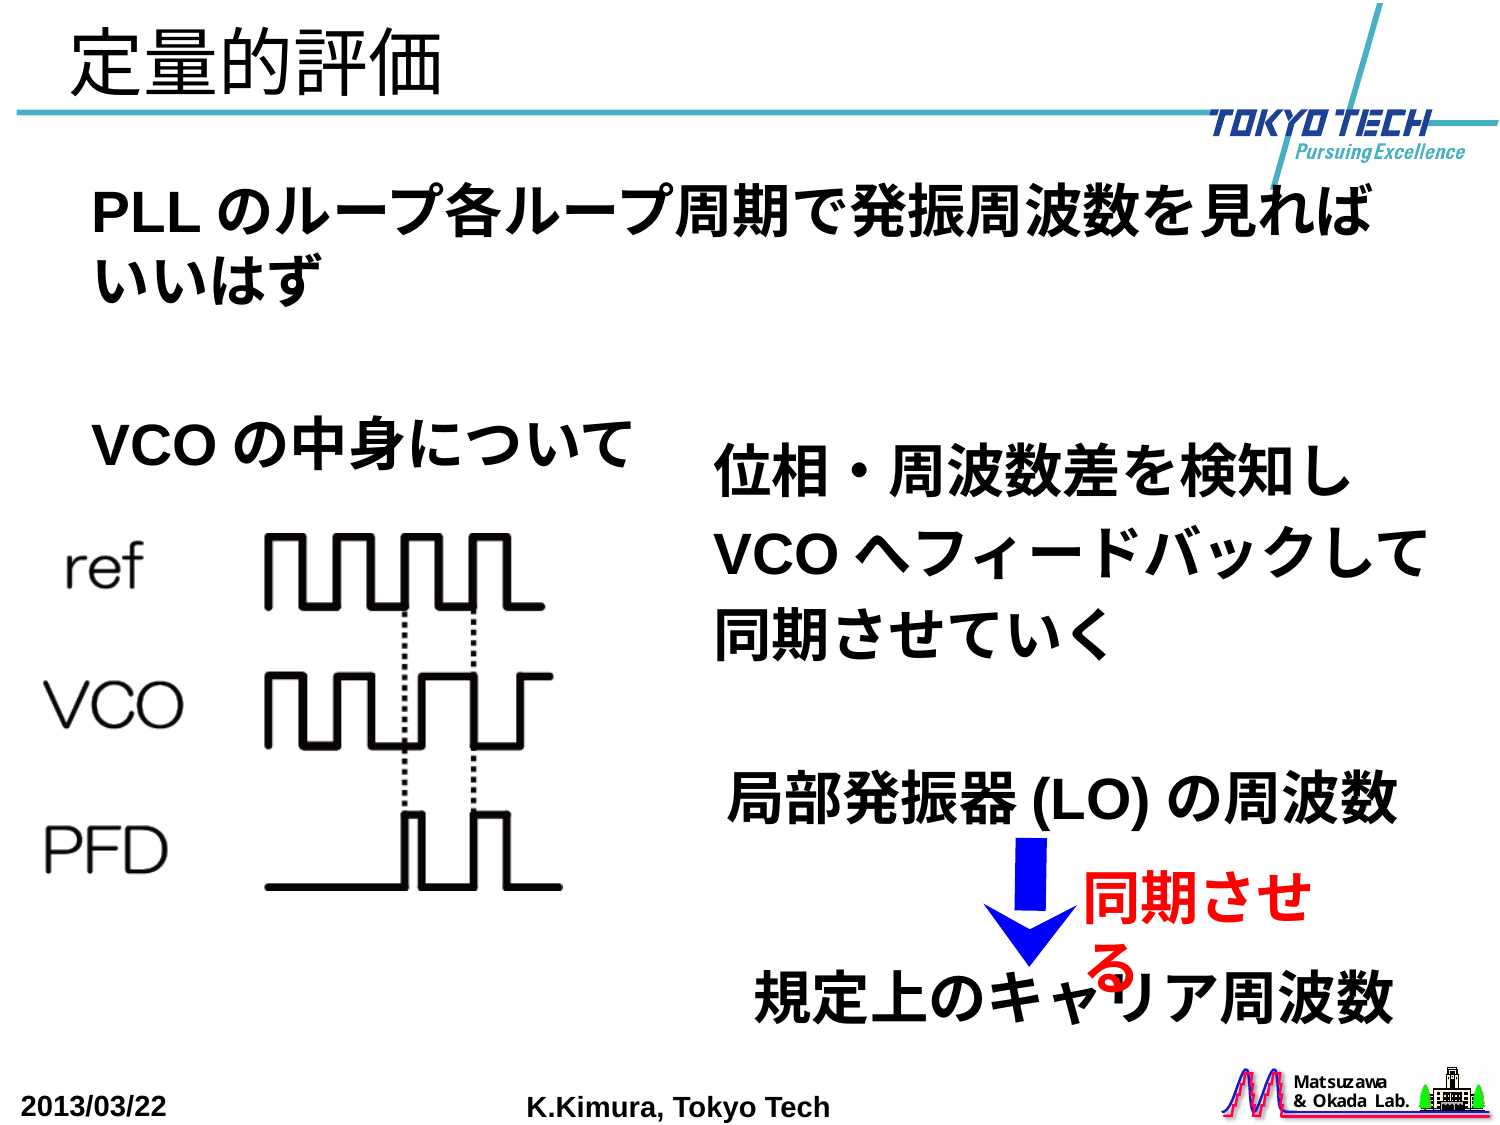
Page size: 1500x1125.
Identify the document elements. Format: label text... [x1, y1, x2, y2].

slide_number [5, 1079, 183, 1125]
text_box 局部発振器(LO)の周波数 [711, 753, 1479, 829]
picture [43, 533, 563, 891]
text_box 位相・周波数差を検知し VCOへフィードバックして 同期させていく [698, 426, 1500, 675]
text_box 規定上のキャリア周波数 [739, 953, 1452, 1039]
title 定量的評価 [53, 6, 463, 116]
list PLLのループ各ループ周期で発振周波数を見ればいいはず VCOの中身について [76, 166, 1427, 1029]
footer K.Kimura, Tokyo Tech [510, 1080, 847, 1125]
text_box 同期させる [1067, 853, 1374, 928]
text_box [1028, 837, 1032, 967]
